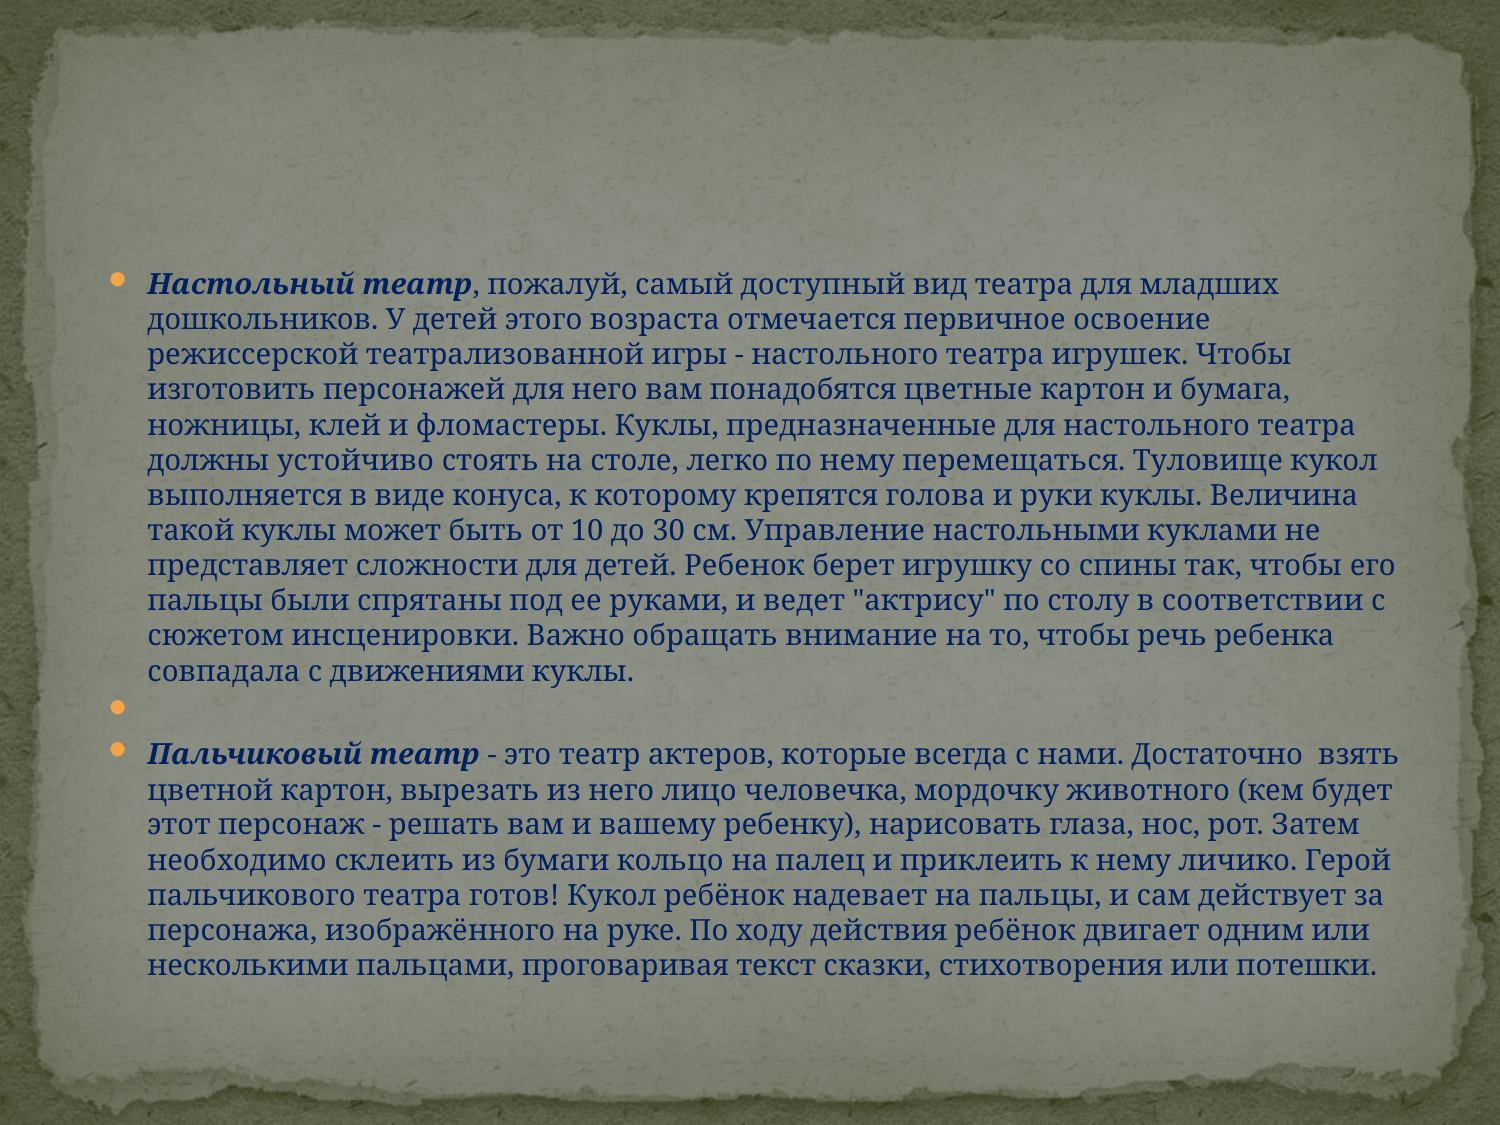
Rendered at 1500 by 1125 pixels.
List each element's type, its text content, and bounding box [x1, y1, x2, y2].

list Настольный театр, пожалуй, самый доступный вид театра для младших дошкольников. У детей этого возраста отмечается первичное освоение режиссерской театрализованной игры - настольного театра игрушек. Чтобы изготовить персонажей для него вам понадобятся цветные картон и бумага, ножницы, клей и фломастеры. Куклы, предназначенные для настольного театра должны устойчиво стоять на столе, легко по нему перемещаться. Туловище кукол выполняется в виде конуса, к которому крепятся голова и руки куклы. Величина такой куклы может быть от 10 до 30 см. Управление настольными куклами не представляет сложности для детей. Ребенок берет игрушку со спины так, чтобы его пальцы были спрятаны под ее руками, и ведет "актрису" по столу в соответствии с сюжетом инсценировки. Важно обращать внимание на то, чтобы речь ребенка совпадала с движениями куклы. Пальчиковый театр - это театр актеров, которые всегда с нами. Достаточно взять цветной картон, вырезать из него лицо человечка, мордочку животного (кем будет этот персонаж - решать вам и вашему ребенку), нарисовать глаза, нос, рот. Затем необходимо склеить из бумаги кольцо на палец и приклеить к нему личико. Герой пальчикового театра готов! Кукол ребёнок надевает на пальцы, и сам действует за персонажа, изображённого на руке. По ходу действия ребёнок двигает одним или несколькими пальцами, проговаривая текст сказки, стихотворения или потешки. [93, 257, 1444, 1008]
